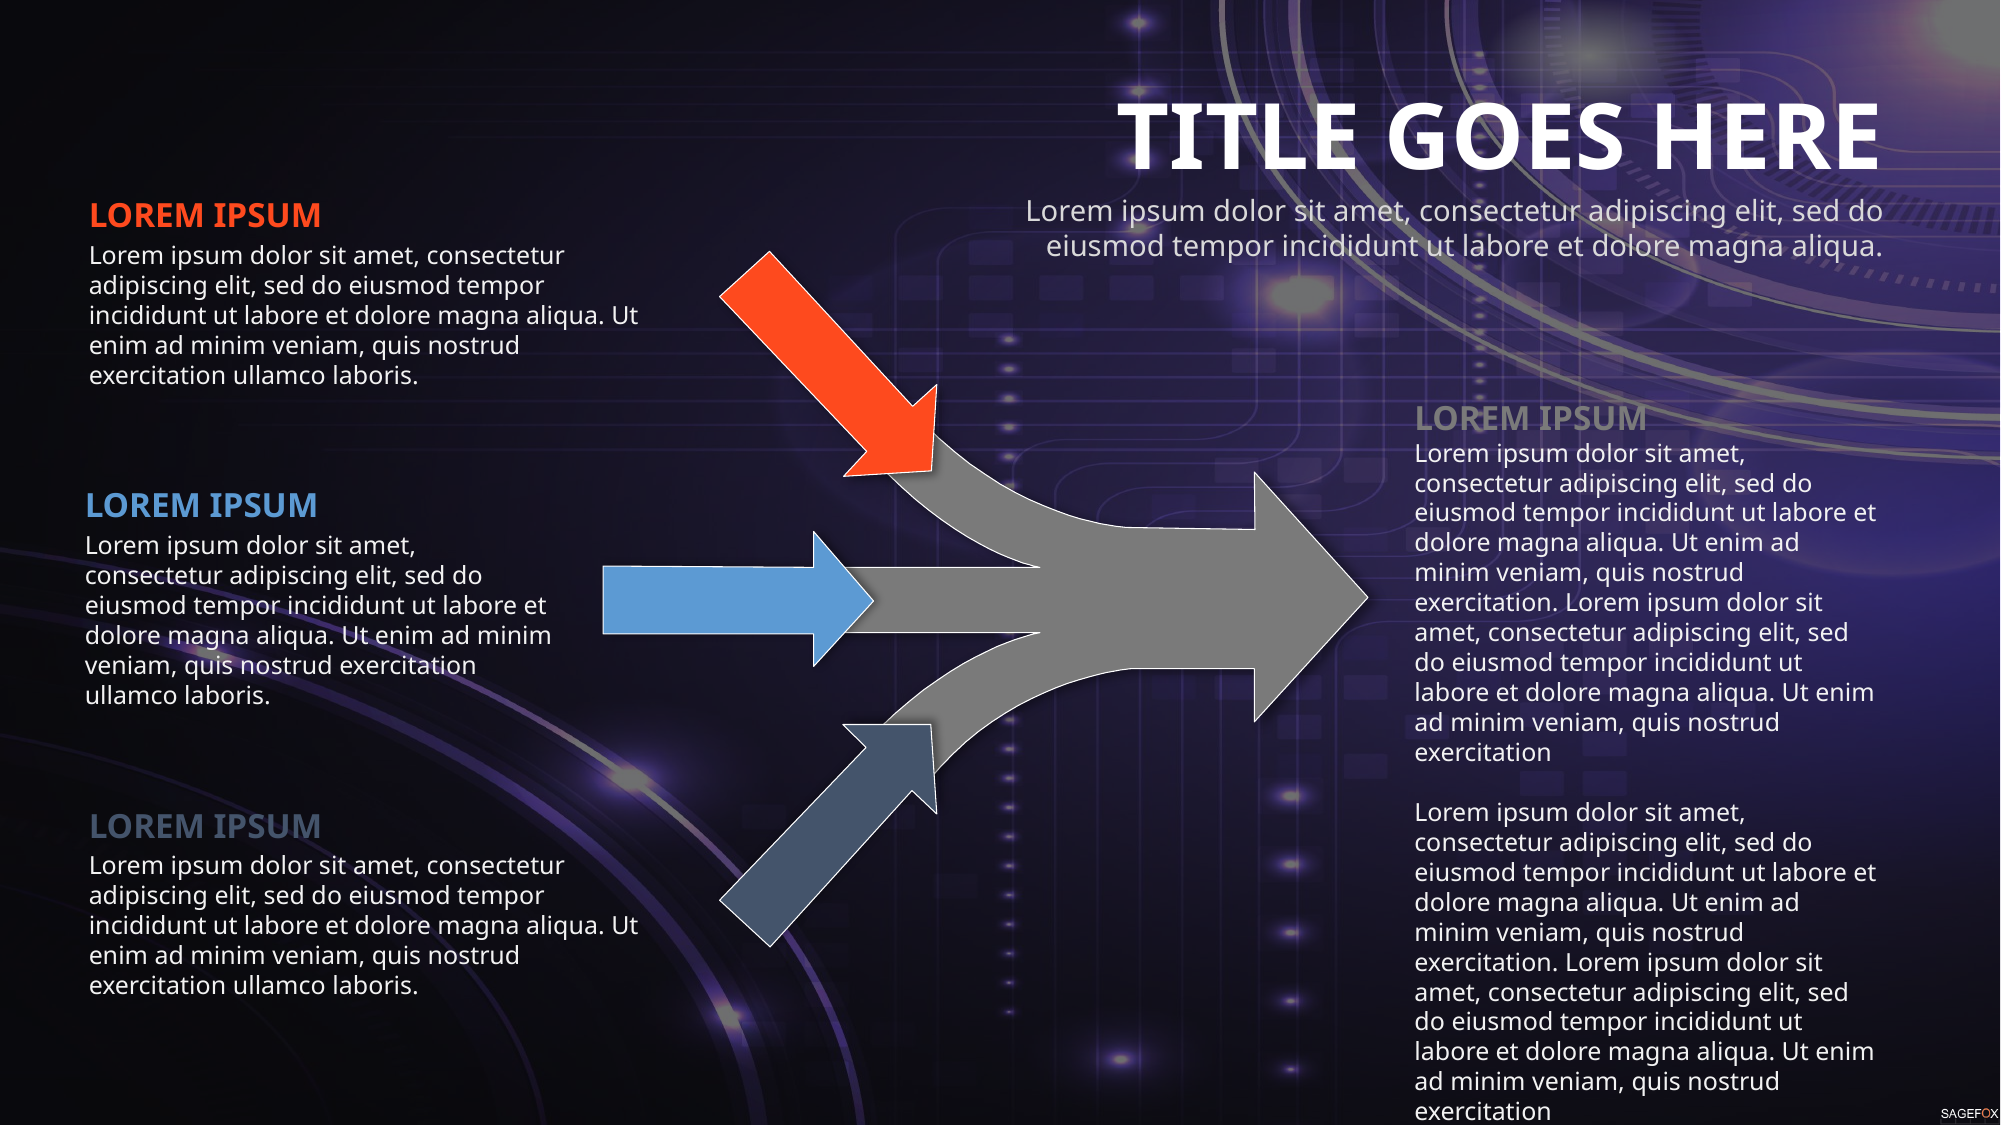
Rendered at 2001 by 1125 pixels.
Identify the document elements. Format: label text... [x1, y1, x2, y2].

text_box LOREM IPSUM Lorem ipsum dolor sit amet, consectetur adipiscing elit, sed do eiusmod tempor incididunt ut labore et dolore magna aliqua. Ut enim ad minim veniam, quis nostrud exercitation ullamco laboris. [73, 187, 677, 397]
text_box [860, 441, 1369, 764]
text_box [719, 251, 937, 477]
text_box LOREM IPSUM Lorem ipsum dolor sit amet, consectetur adipiscing elit, sed do eiusmod tempor incididunt ut labore et dolore magna aliqua. Ut enim ad minim veniam, quis nostrud exercitation. Lorem ipsum dolor sit amet, consectetur adipiscing elit, sed do eiusmod tempor incididunt ut labore et dolore magna aliqua. Ut enim ad minim veniam, quis nostrud exercitation Lorem ipsum dolor sit amet, consectetur adipiscing elit, sed do eiusmod tempor incididunt ut labore et dolore magna aliqua. Ut enim ad minim veniam, quis nostrud exercitation. Lorem ipsum dolor sit amet, consectetur adipiscing elit, sed do eiusmod tempor incididunt ut labore et dolore magna aliqua. Ut enim ad minim veniam, quis nostrud exercitation [1399, 389, 1897, 1125]
text_box [603, 531, 874, 667]
text_box [719, 724, 937, 947]
text_box LOREM IPSUM Lorem ipsum dolor sit amet, consectetur adipiscing elit, sed do eiusmod tempor incididunt ut labore et dolore magna aliqua. Ut enim ad minim veniam, quis nostrud exercitation ullamco laboris. [69, 477, 570, 717]
text_box LOREM IPSUM Lorem ipsum dolor sit amet, consectetur adipiscing elit, sed do eiusmod tempor incididunt ut labore et dolore magna aliqua. Ut enim ad minim veniam, quis nostrud exercitation ullamco laboris. [73, 797, 677, 1007]
picture [0, 0, 2001, 1125]
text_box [944, 70, 1899, 271]
